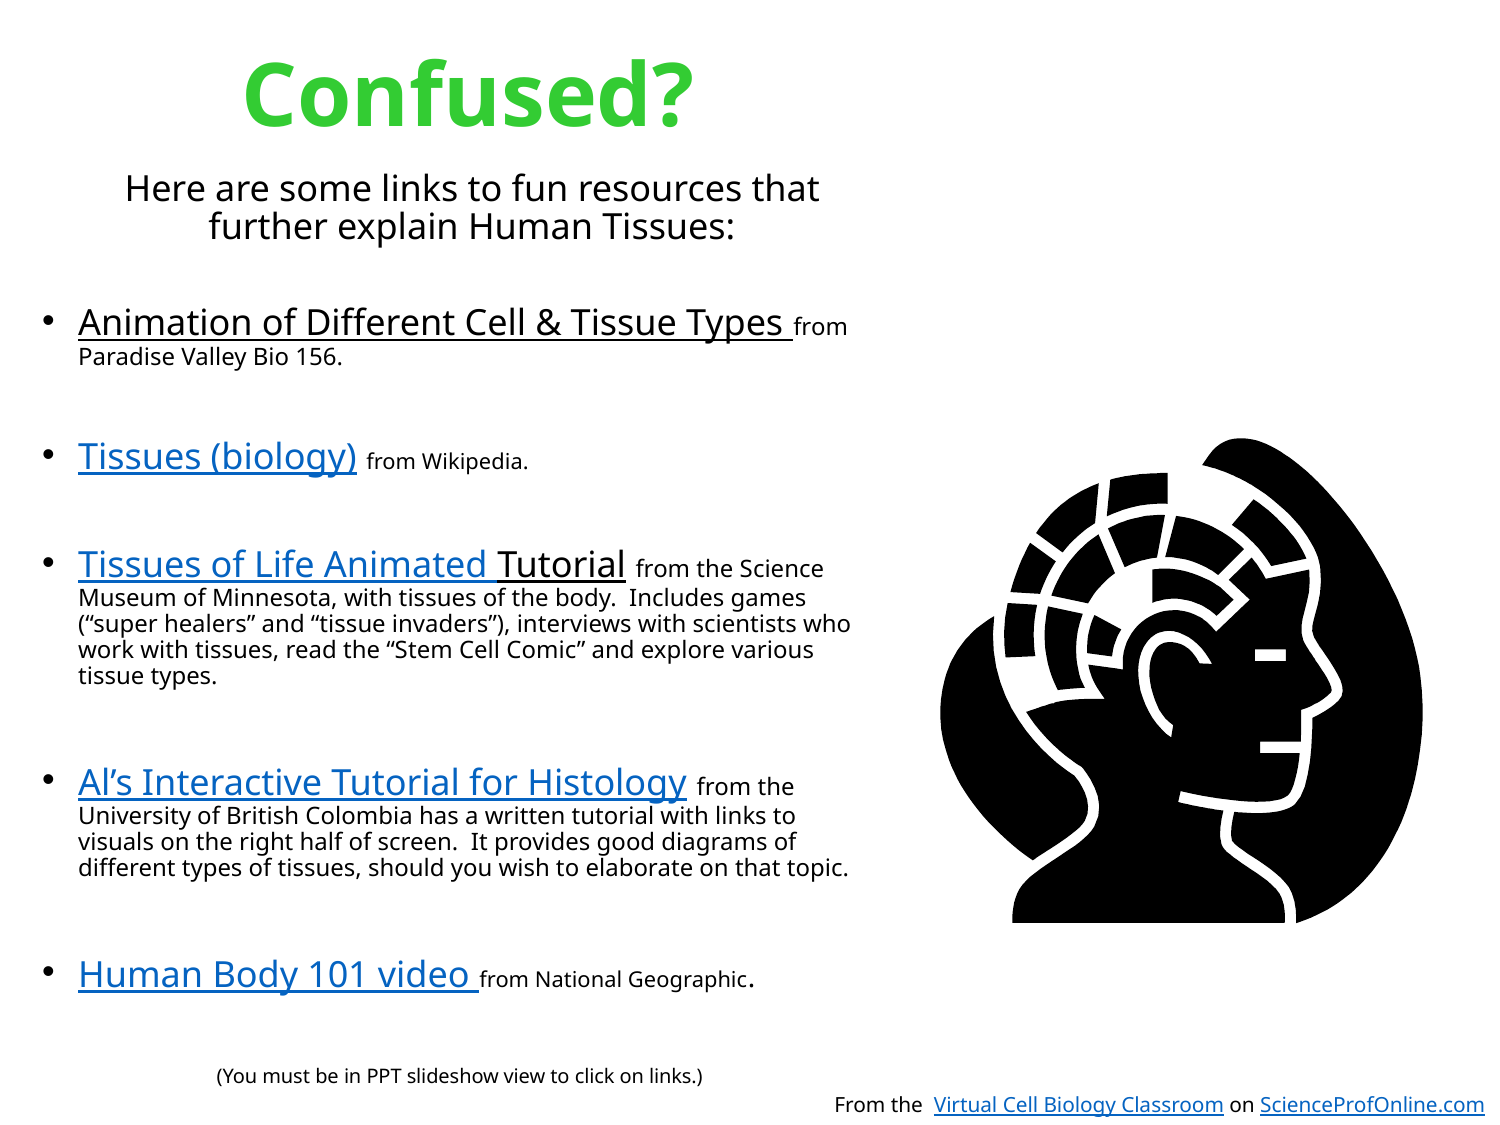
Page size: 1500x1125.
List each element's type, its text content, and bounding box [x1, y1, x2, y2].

text_box From the Virtual Cell Biology Classroom on ScienceProfOnline.com [787, 1084, 1500, 1125]
picture [937, 437, 1425, 924]
list Confused? Here are some links to fun resources that further explain Human Tissues: Animation of Different Cell & Tissue Types from Paradise Valley Bio 156. Tissues (biology) from Wikipedia. Tissues of Life Animated Tutorial from the Science Museum of Minnesota, with tissues of the body. Includes games (“super healers” and “tissue invaders”), interviews with scientists who work with tissues, read the “Stem Cell Comic” and explore various tissue types. Al’s Interactive Tutorial for Histology from the University of British Colombia has a written tutorial with links to visuals on the right half of screen. It provides good diagrams of different types of tissues, should you wish to elaborate on that topic. Human Body 101 video from National Geographic. (You must be in PPT slideshow view to click on links.) [27, 26, 882, 1097]
